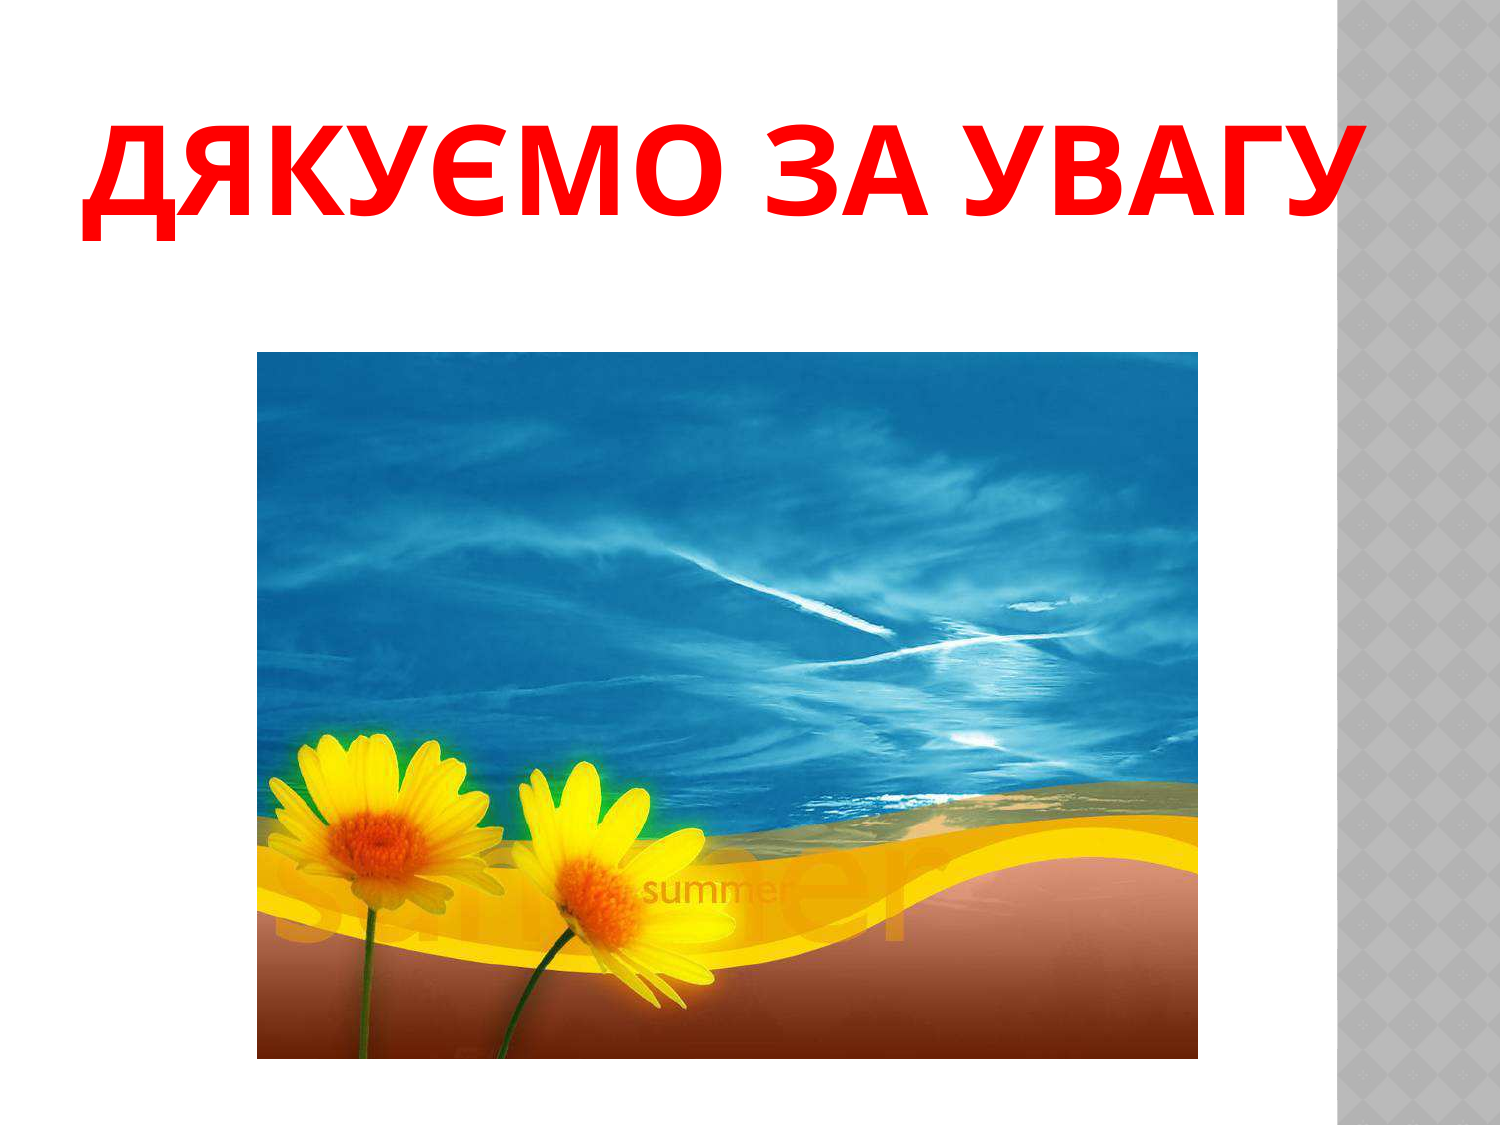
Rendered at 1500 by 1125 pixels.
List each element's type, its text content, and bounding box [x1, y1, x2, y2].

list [257, 352, 1198, 1060]
title Дякуємо за увагу [75, 52, 1407, 240]
